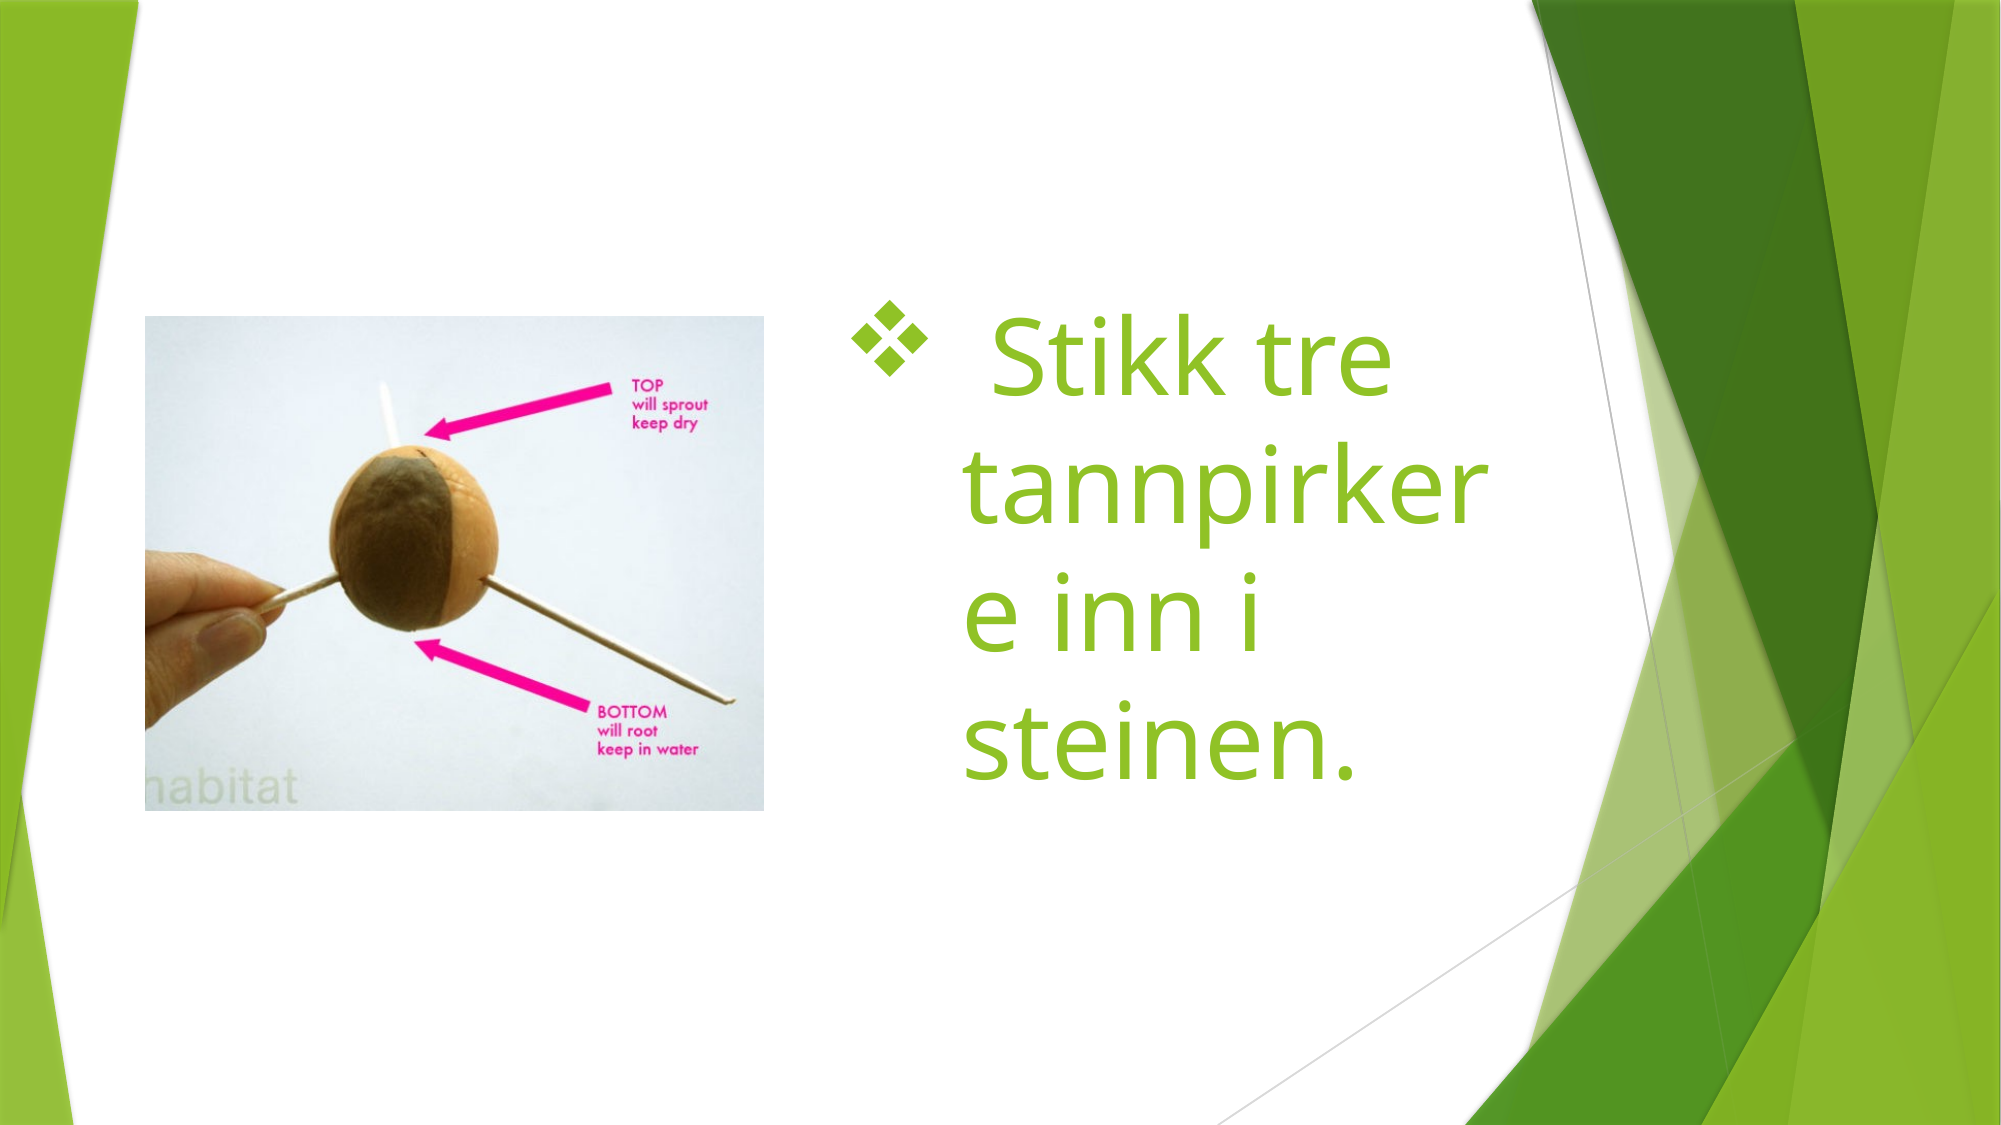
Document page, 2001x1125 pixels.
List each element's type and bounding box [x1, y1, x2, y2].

text_box [0, 0, 2000, 1125]
list [145, 315, 764, 811]
